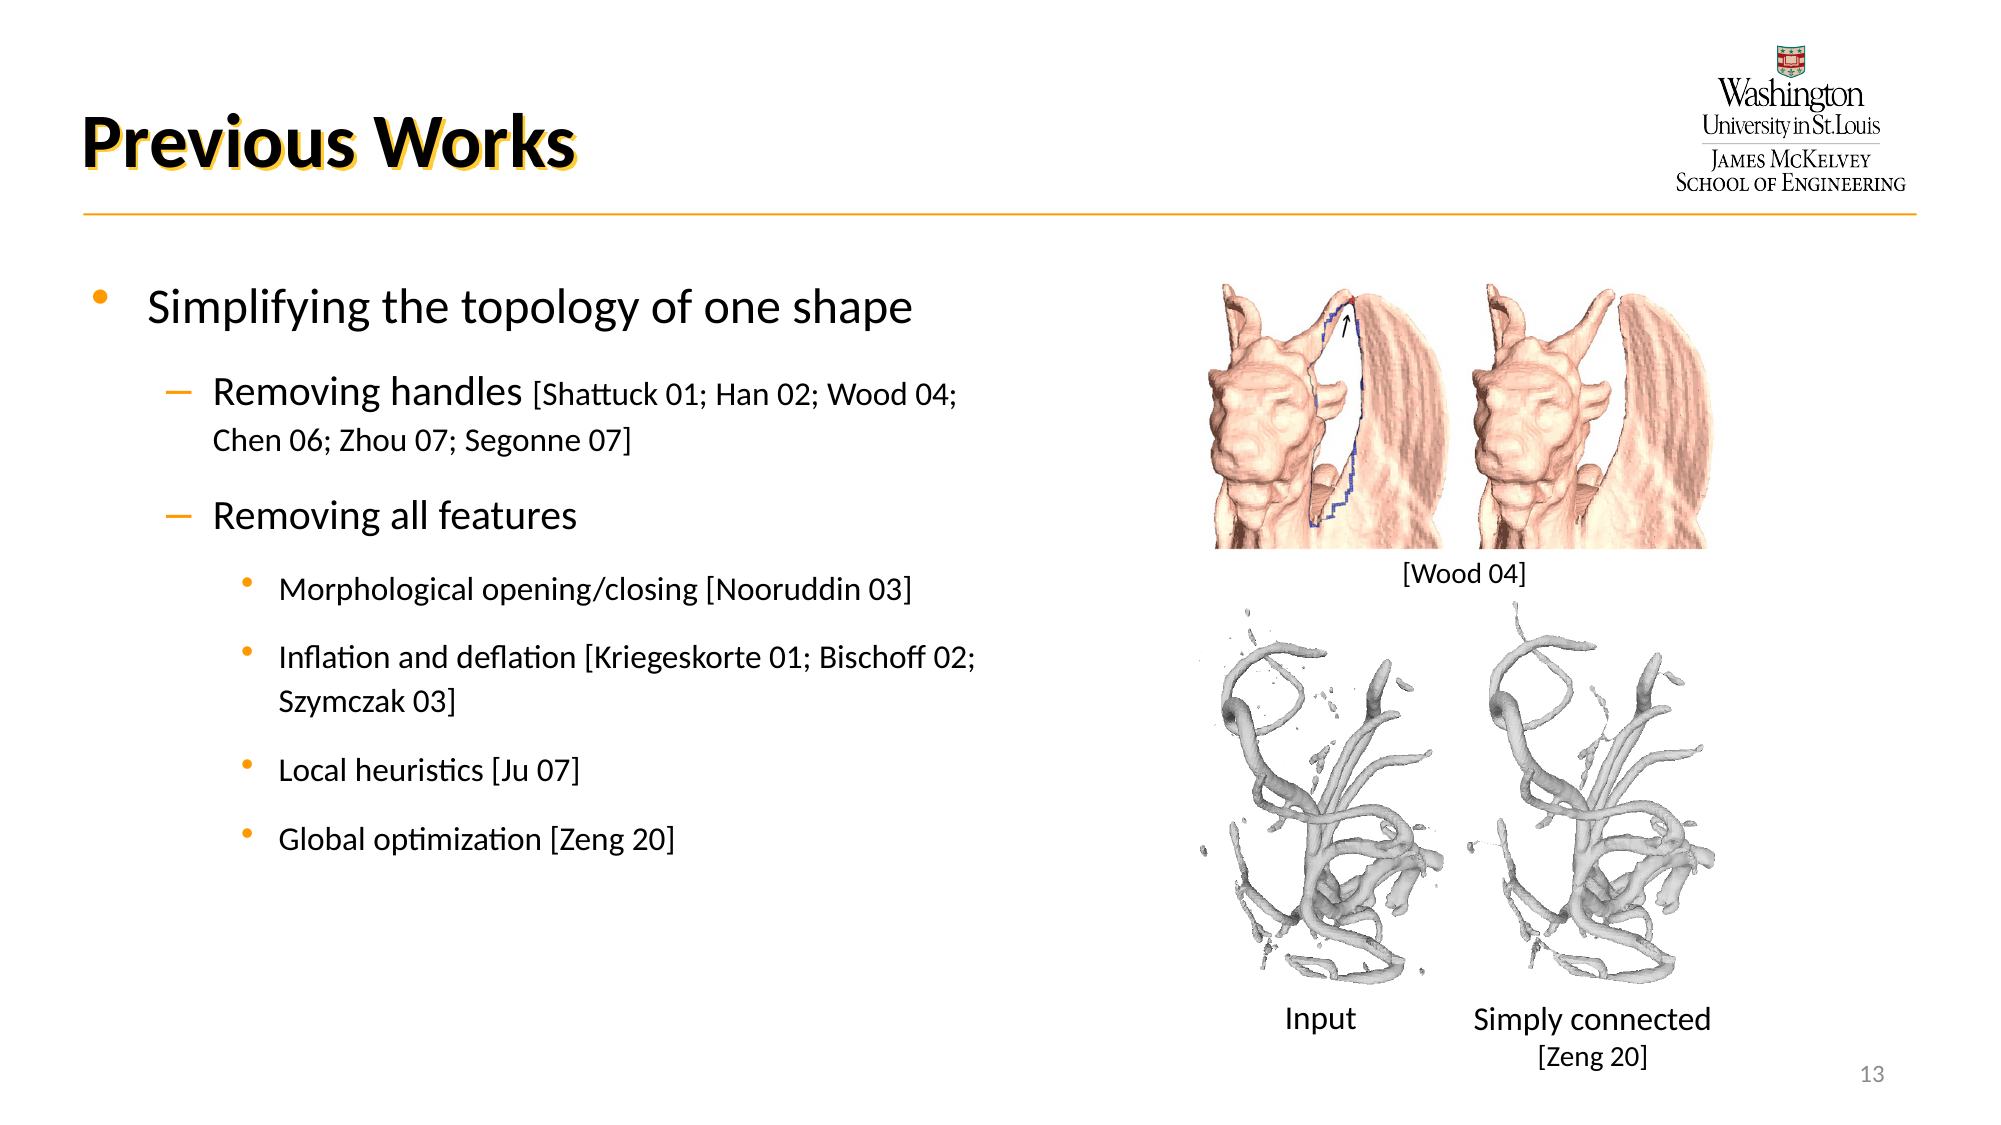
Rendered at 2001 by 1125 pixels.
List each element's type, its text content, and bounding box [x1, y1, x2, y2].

slide_number 13 [1433, 1042, 1900, 1103]
title Previous Works [66, 36, 1534, 237]
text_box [1198, 607, 1445, 1038]
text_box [1198, 278, 1723, 598]
picture [1665, 34, 1917, 203]
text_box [1462, 606, 1720, 1071]
list Simplifying the topology of one shape Removing handles [Shattuck 01; Han 02; Wood 04; Chen 06; Zhou 07; Segonne 07] Removing all features Morphological opening/closing [Nooruddin 03] Inflation and deflation [Kriegeskorte 01; Bischoff 02; Szymczak 03] Local heuristics [Ju 07] Global optimization [Zeng 20] [76, 260, 1002, 1023]
